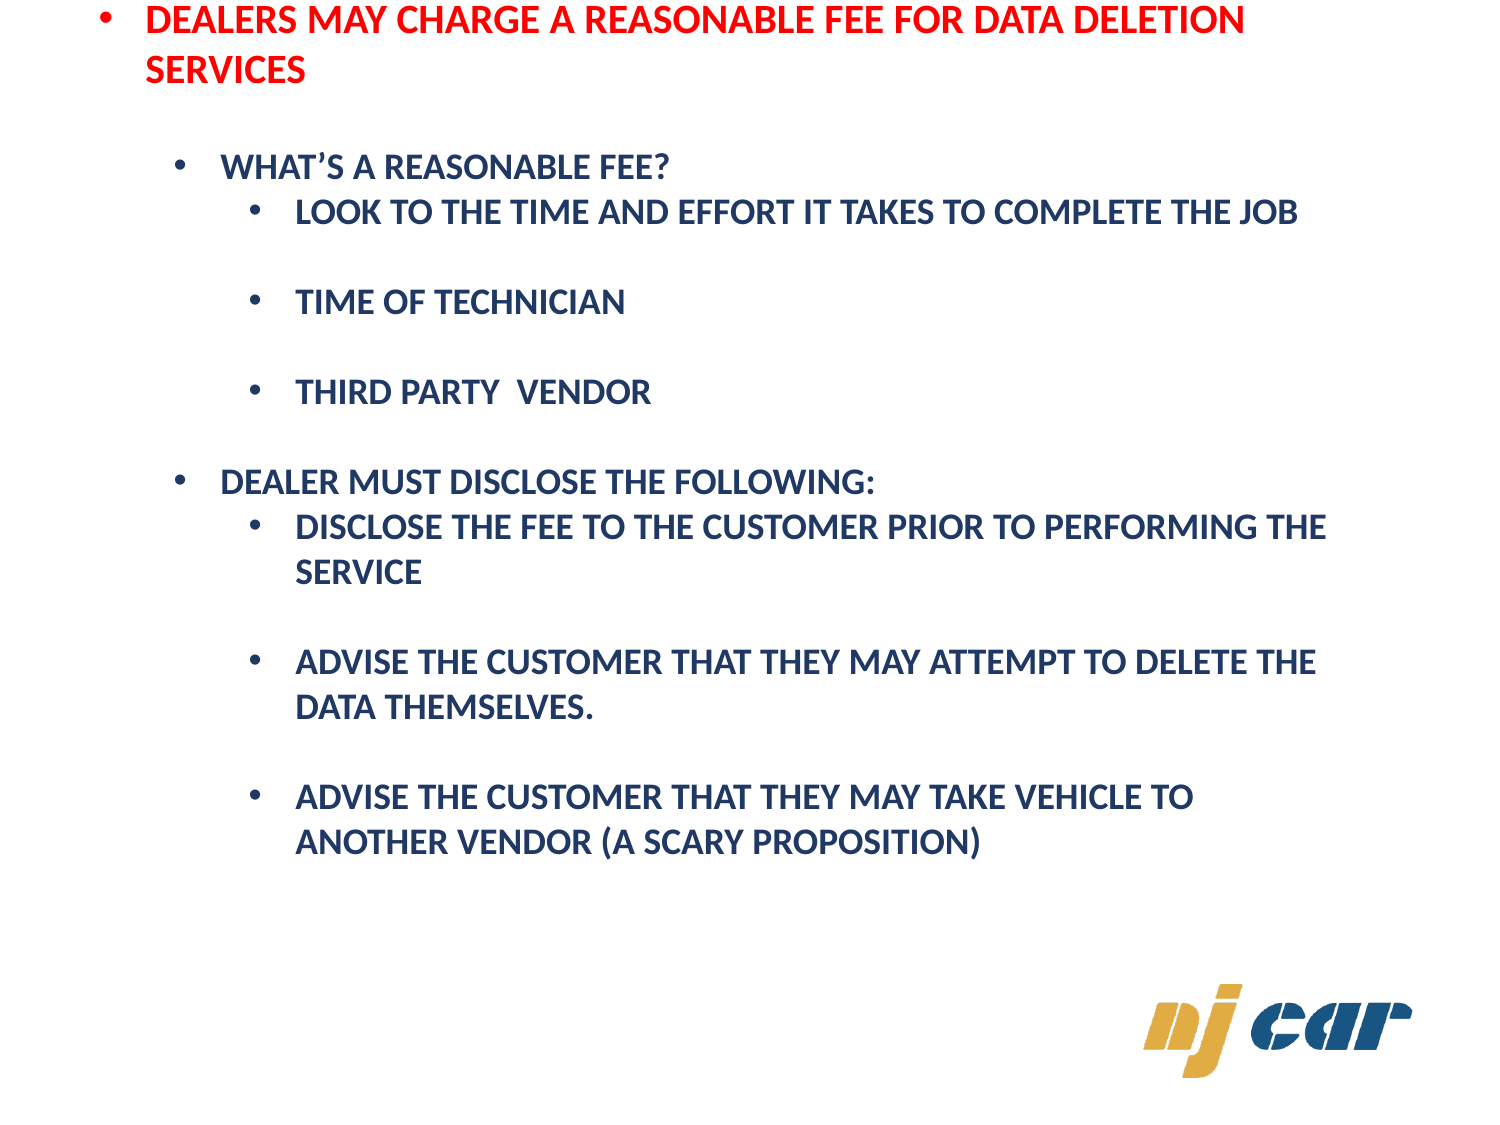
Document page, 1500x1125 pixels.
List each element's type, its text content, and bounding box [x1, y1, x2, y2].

text_box Dealers may charge a reasonable fee for data deletion services What’s a reasonable fee? Look to the time and effort it takes to complete the job Time of technician Third party vendor Dealer must disclose the following: Disclose the fee to the customer prior to performing the service Advise the customer that they may attempt to delete the data themselves. Advise the customer that they may take vehicle to another vendor (a scary proposition) [83, 0, 1348, 990]
picture [1143, 984, 1413, 1078]
